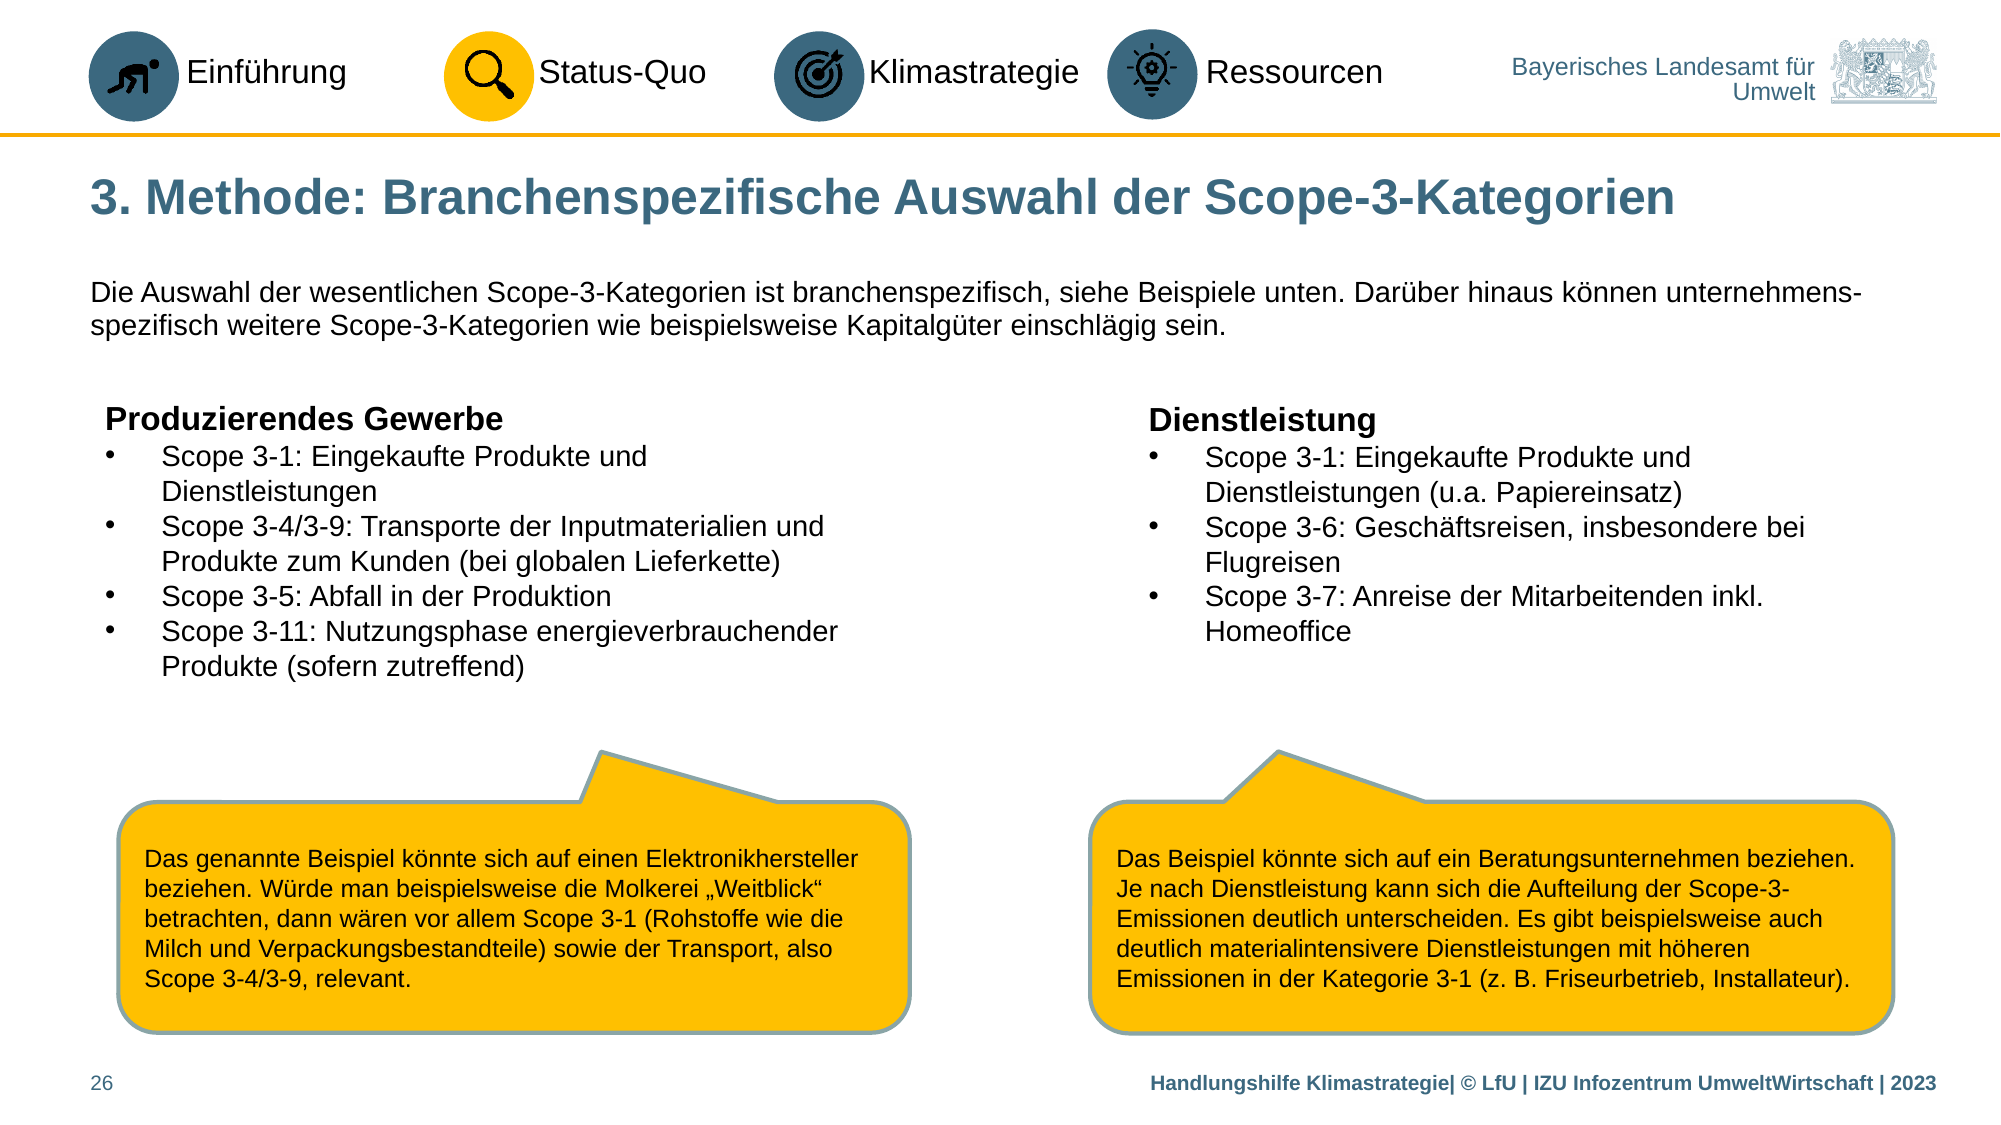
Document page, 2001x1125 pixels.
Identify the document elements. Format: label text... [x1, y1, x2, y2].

text_box 3. Methode: Branchenspezifische Auswahl der Scope-3-Kategorien [90, 153, 1937, 236]
list Die Auswahl der wesentlichen Scope-3-Kategorien ist branchenspezifisch, siehe Beispiele unten. Darüber hinaus können unternehmens-spezifisch weitere Scope-3-Kategorien wie beispielsweise Kapitalgüter einschlägig sein. [90, 267, 1937, 398]
picture [1122, 40, 1182, 100]
picture [1830, 38, 1937, 104]
slide_number 26 [90, 1062, 196, 1109]
text_box Produzierendes Gewerbe Scope 3-1: Eingekaufte Produkte und Dienstleistungen Scope 3-4/3-9: Transporte der Inputmaterialien und Produkte zum Kunden (bei globalen Lieferkette) Scope 3-5: Abfall in der Produktion Scope 3-11: Nutzungsphase energieverbrauchender Produkte (sofern zutreffend) [90, 398, 888, 690]
text_box Das Beispiel könnte sich auf ein Beratungsunternehmen beziehen. Je nach Dienstleistung kann sich die Aufteilung der Scope-3-Emissionen deutlich unterscheiden. Es gibt beispielsweise auch deutlich materialintensivere Dienstleistungen mit höheren Emissionen in der Kategorie 3-1 (z. B. Friseurbetrieb, Installateur). [1088, 749, 1896, 1036]
text_box Dienstleistung Scope 3-1: Eingekaufte Produkte und Dienstleistungen (u.a. Papiereinsatz) Scope 3-6: Geschäftsreisen, insbesondere bei Flugreisen Scope 3-7: Anreise der Mitarbeitenden inkl. Homeoffice [1133, 398, 1894, 735]
picture [103, 46, 163, 106]
footer Handlungshilfe Klimastrategie| © LfU | IZU Infozentrum UmweltWirtschaft | 2023 [888, 1062, 1937, 1109]
picture [459, 44, 519, 104]
text_box Das genannte Beispiel könnte sich auf einen Elektronikhersteller beziehen. Würde man beispielsweise die Molkerei „Weitblick“ betrachten, dann wären vor allem Scope 3-1 (Rohstoffe wie die Milch und Verpackungsbestandteile) sowie der Transport, also Scope 3-4/3-9, relevant. [116, 749, 912, 1035]
picture [789, 43, 849, 103]
